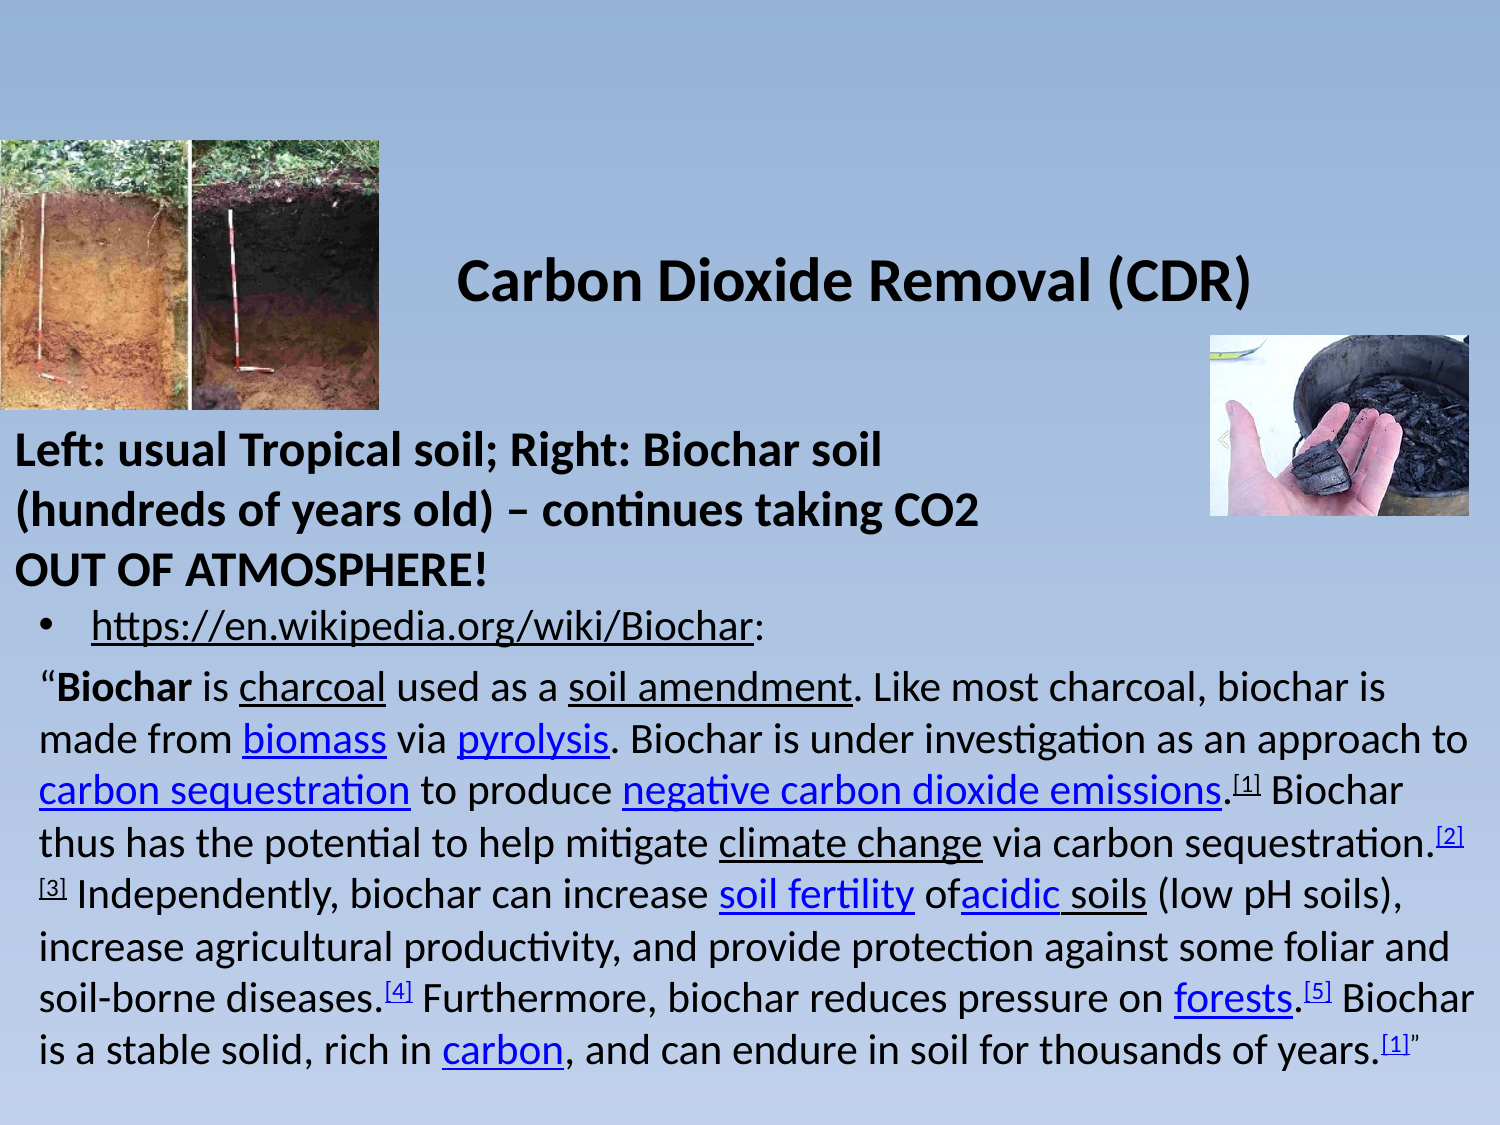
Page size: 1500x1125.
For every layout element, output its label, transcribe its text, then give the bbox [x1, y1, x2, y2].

text_box Carbon Dioxide Removal (CDR) [442, 231, 1270, 322]
picture [1209, 334, 1469, 516]
text_box Left: usual Tropical soil; Right: Biochar soil (hundreds of years old) – continues taking CO2 OUT OF ATMOSPHERE! [0, 409, 1038, 605]
picture [0, 140, 379, 410]
list https://en.wikipedia.org/wiki/Biochar: “Biochar is charcoal used as a soil amendment. Like most charcoal, biochar is made from biomass via pyrolysis. Biochar is under investigation as an approach to carbon sequestration to produce negative carbon dioxide emissions.[1] Biochar thus has the potential to help mitigate climate change via carbon sequestration.[2][3] Independently, biochar can increase soil fertility ofacidic soils (low pH soils), increase agricultural productivity, and provide protection against some foliar and soil-borne diseases.[4] Furthermore, biochar reduces pressure on forests.[5] Biochar is a stable solid, rich in carbon, and can endure in soil for thousands of years.[1]” [23, 589, 1500, 1125]
